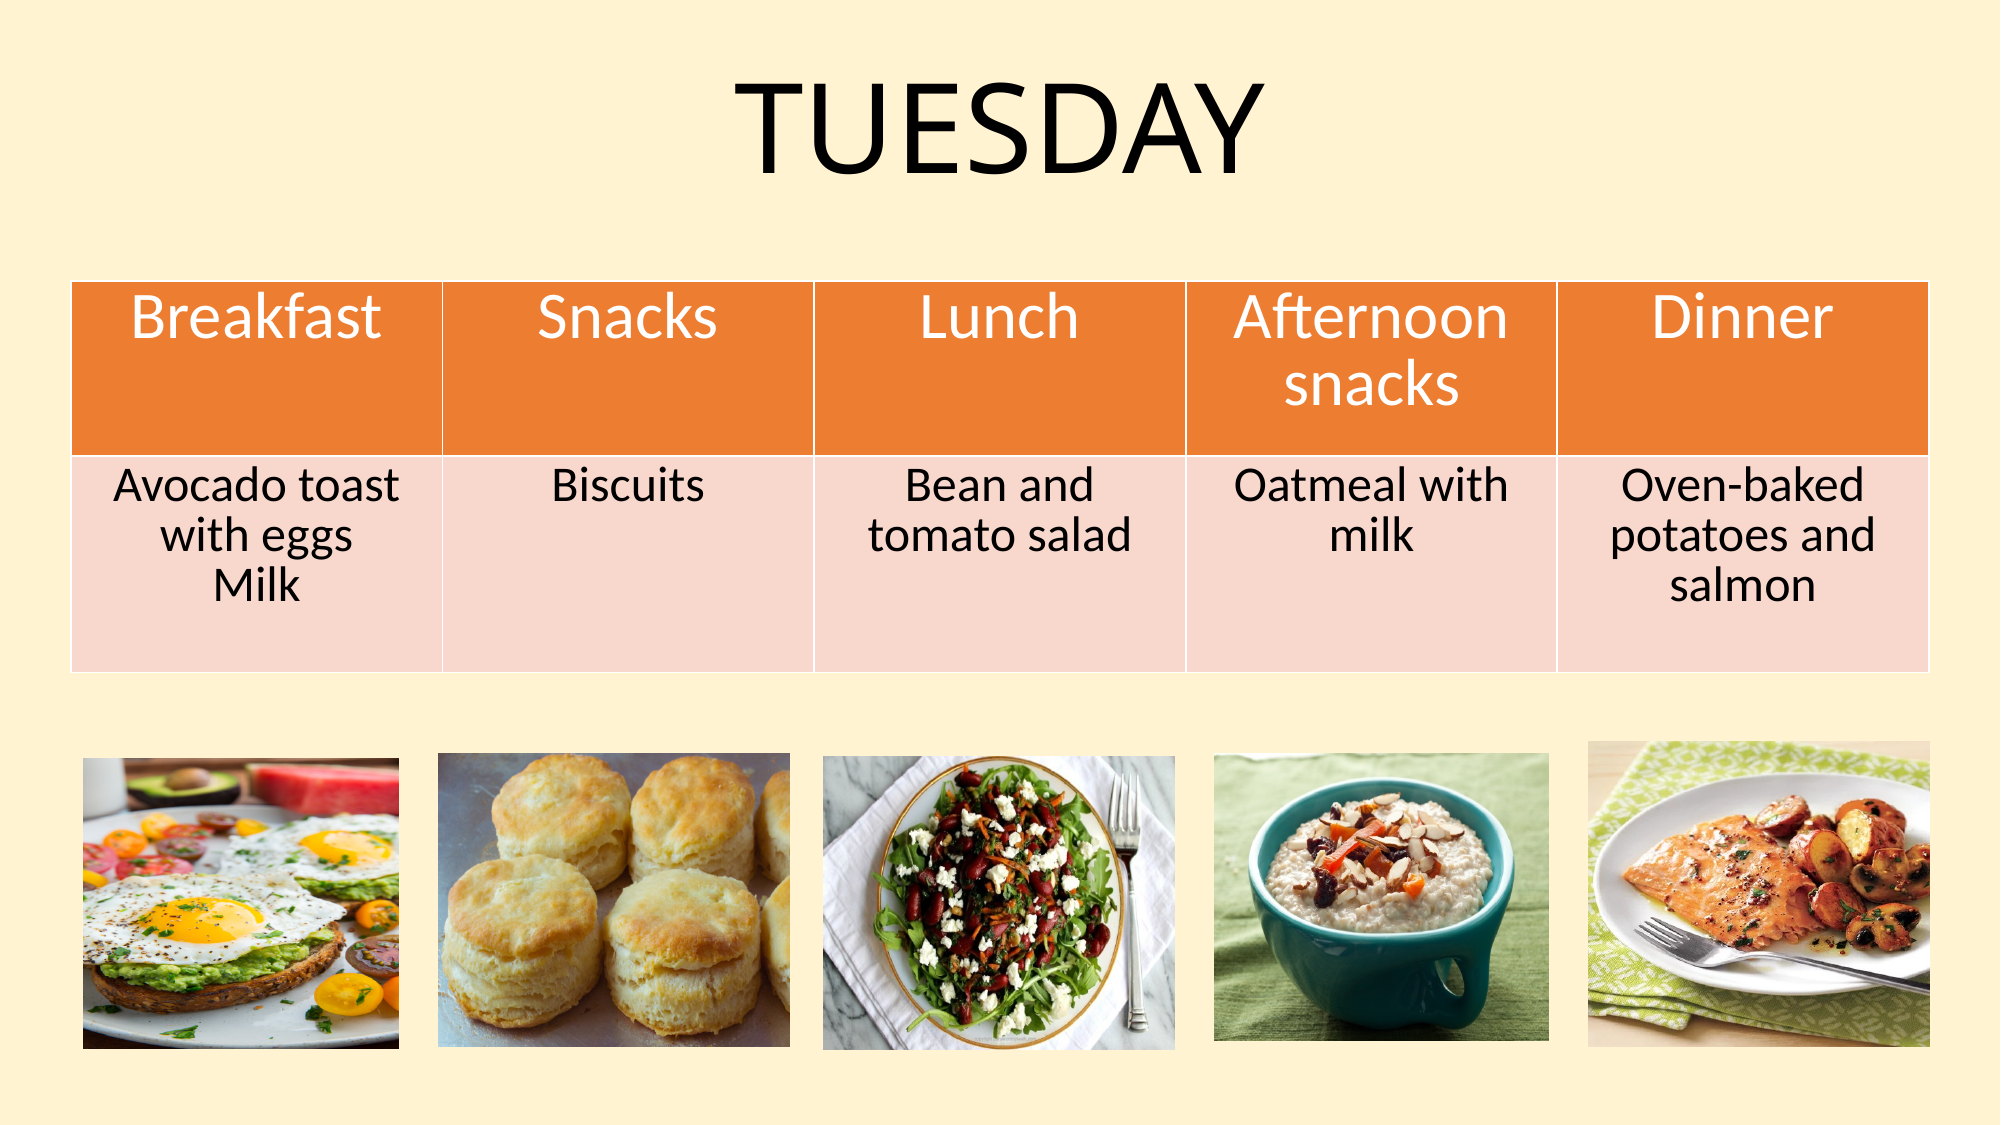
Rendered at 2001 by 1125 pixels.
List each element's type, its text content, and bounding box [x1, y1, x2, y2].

table_cell Oatmeal with milk [1187, 457, 1556, 672]
picture [82, 758, 399, 1049]
table_header Snacks [443, 282, 813, 455]
table_header Lunch [815, 282, 1185, 455]
table_header Dinner [1558, 282, 1928, 455]
table_cell Bean and tomato salad [815, 457, 1185, 672]
picture [1214, 753, 1549, 1041]
table_header Breakfast [72, 282, 442, 455]
picture [1588, 741, 1930, 1047]
picture [823, 756, 1175, 1050]
table_cell Avocado toast with eggs Milk [72, 457, 442, 672]
table_cell Biscuits [443, 457, 813, 672]
table_cell Oven-baked potatoes and salmon [1558, 457, 1928, 672]
picture [438, 753, 790, 1047]
table_header Afternoon snacks [1187, 282, 1556, 455]
title TUESDAY [137, 24, 1863, 243]
